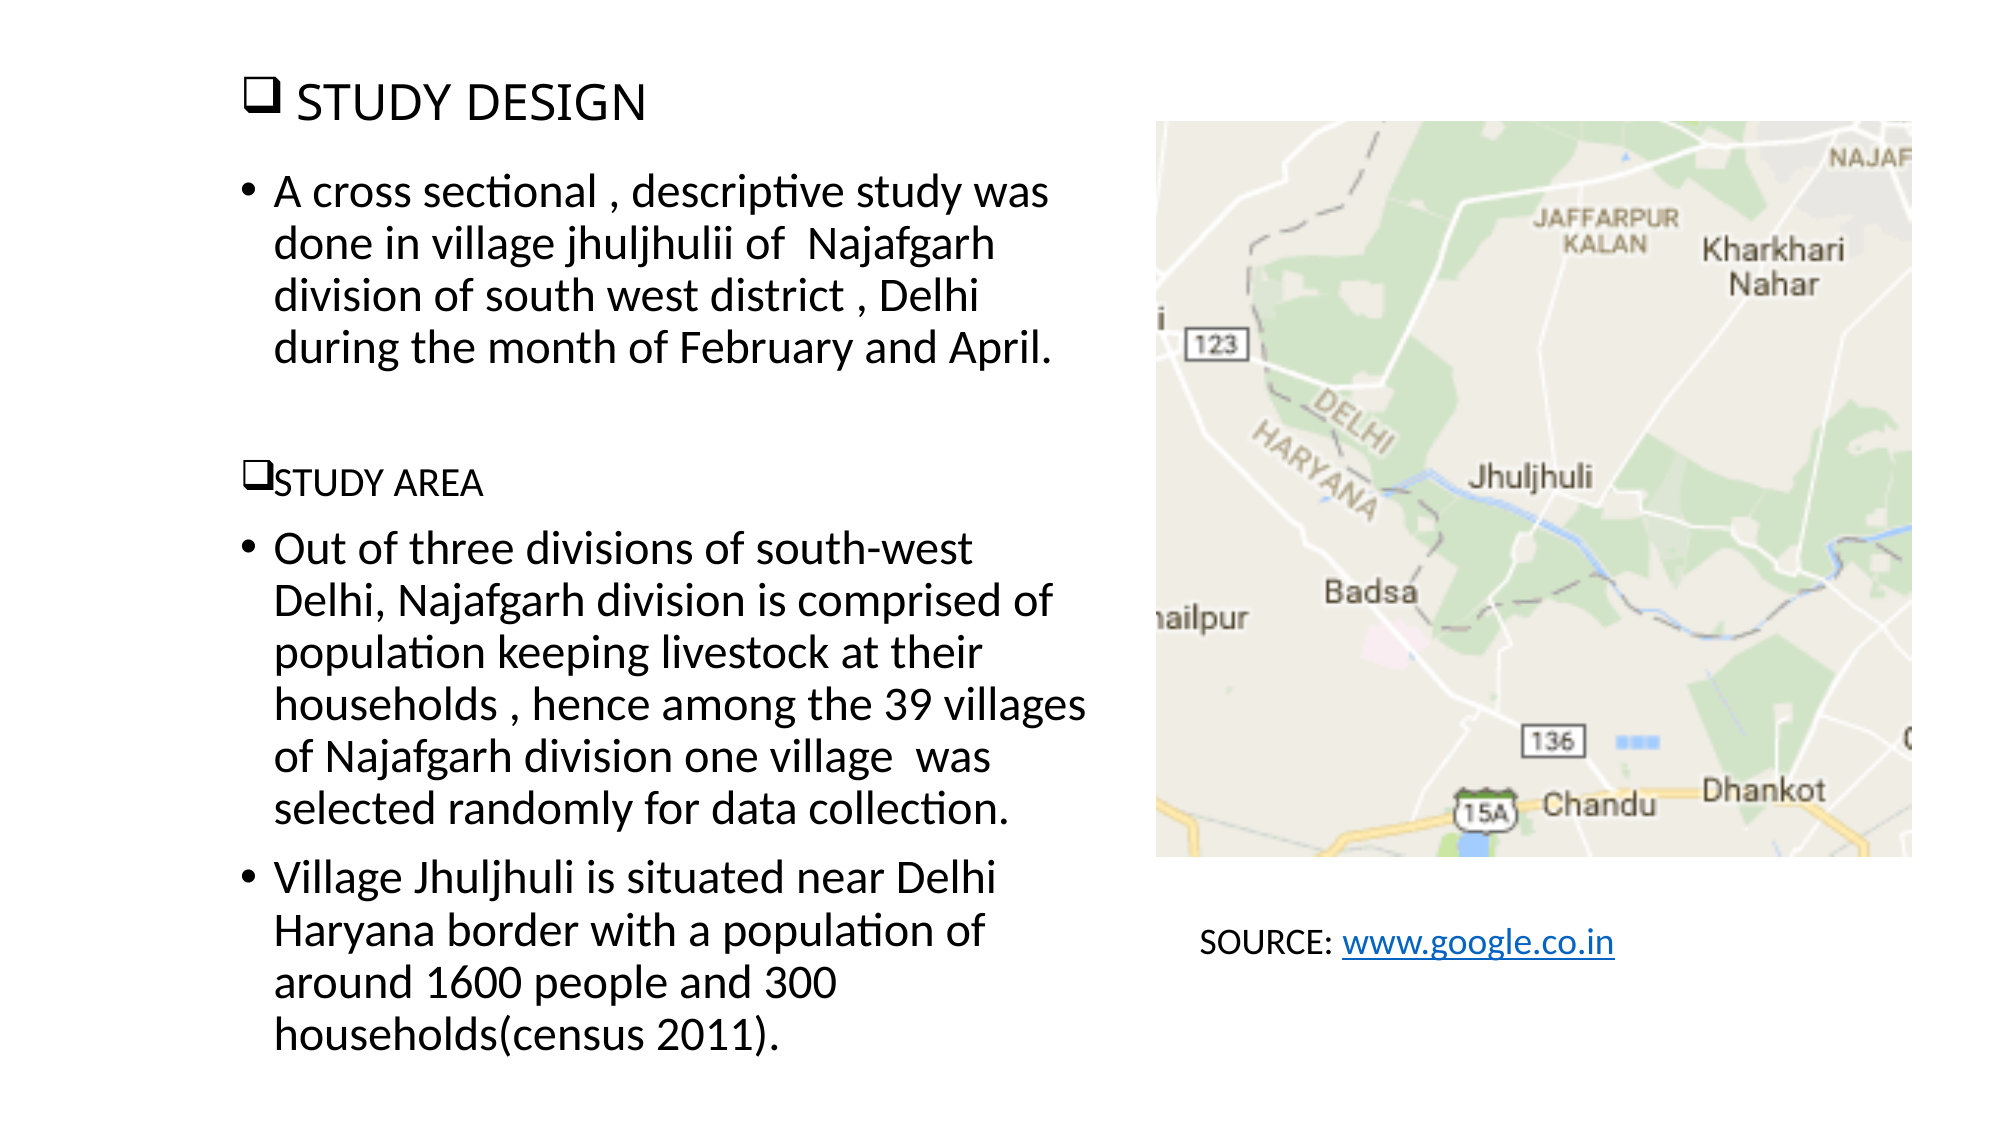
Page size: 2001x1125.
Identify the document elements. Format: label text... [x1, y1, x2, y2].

title STUDY DESIGN [225, 50, 1800, 159]
picture [1156, 121, 1912, 857]
text_box SOURCE: www.google.co.in [1184, 910, 1767, 970]
list A cross sectional , descriptive study was done in village jhuljhulii of Najafgarh division of south west district , Delhi during the month of February and April. STUDY AREA Out of three divisions of south-west Delhi, Najafgarh division is comprised of population keeping livestock at their households , hence among the 39 villages of Najafgarh division one village was selected randomly for data collection. Village Jhuljhuli is situated near Delhi Haryana border with a population of around 1600 people and 300 households(census 2011). [225, 158, 1109, 1084]
